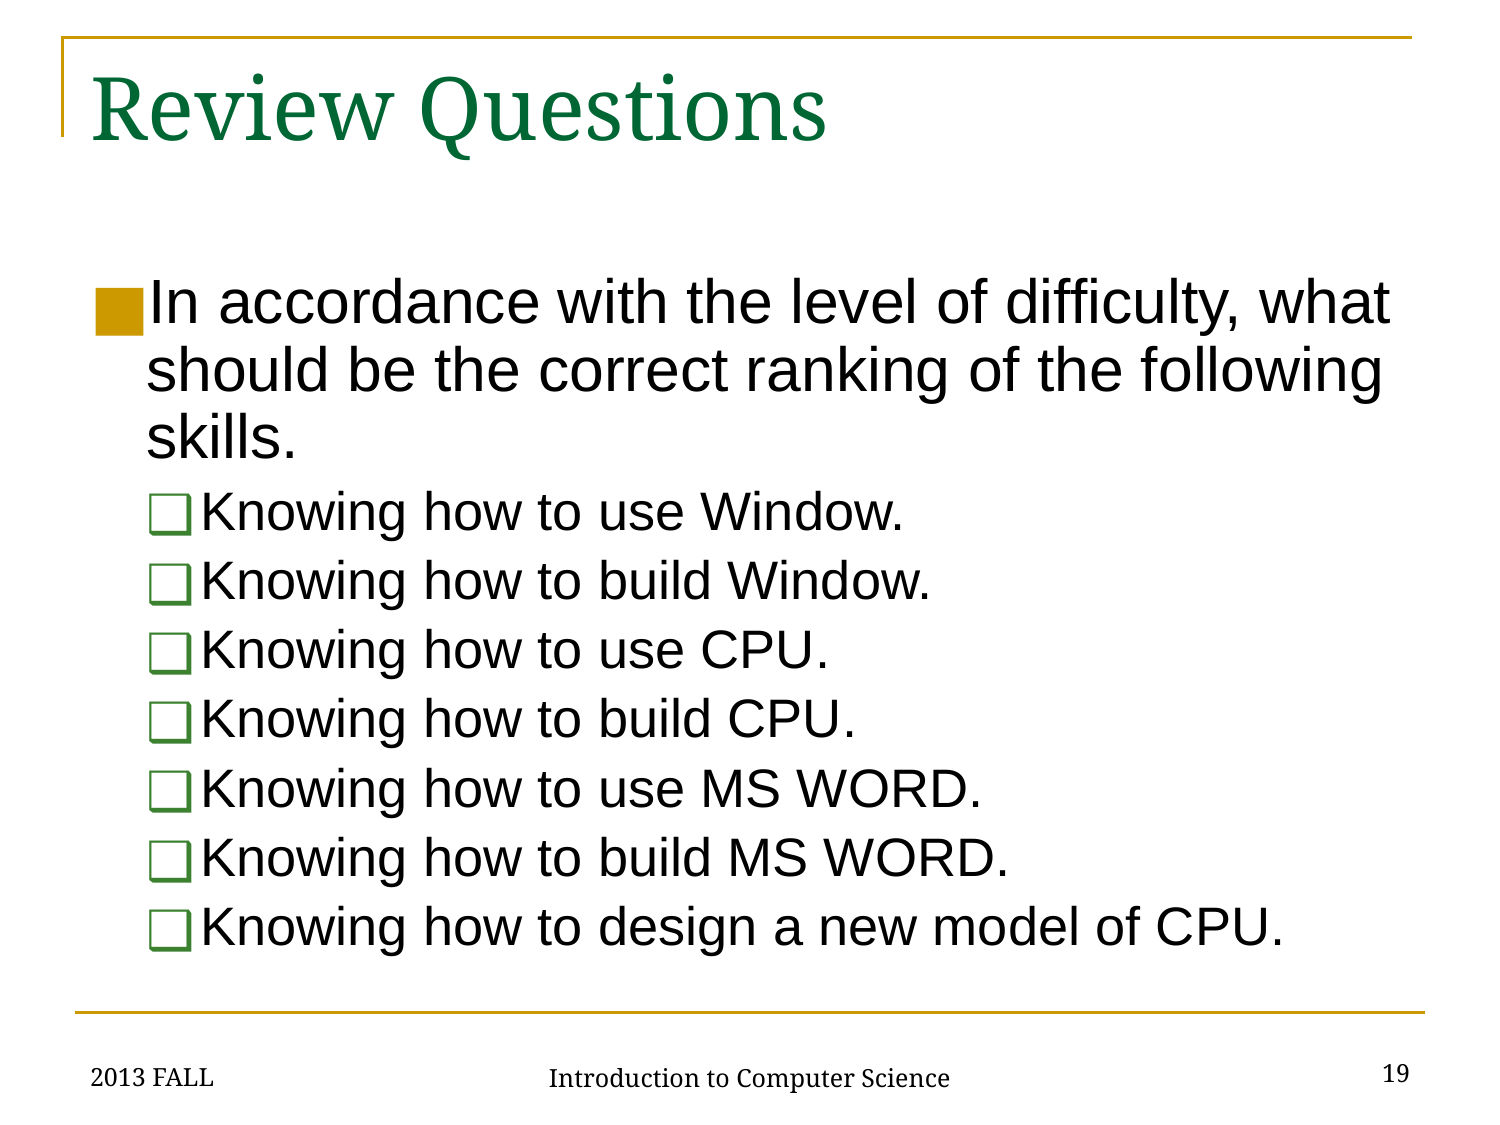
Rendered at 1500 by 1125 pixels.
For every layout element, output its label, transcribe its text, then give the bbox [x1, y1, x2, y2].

text_box 19 [1074, 1024, 1425, 1100]
text_box Introduction to Computer Science [512, 1024, 988, 1100]
title Review Questions [75, 45, 1425, 233]
list In accordance with the level of difficulty, what should be the correct ranking of the following skills. Knowing how to use Window. Knowing how to build Window. Knowing how to use CPU. Knowing how to build CPU. Knowing how to use MS WORD. Knowing how to build MS WORD. Knowing how to design a new model of CPU. [75, 262, 1425, 1006]
text_box 2013 FALL [75, 1024, 425, 1100]
